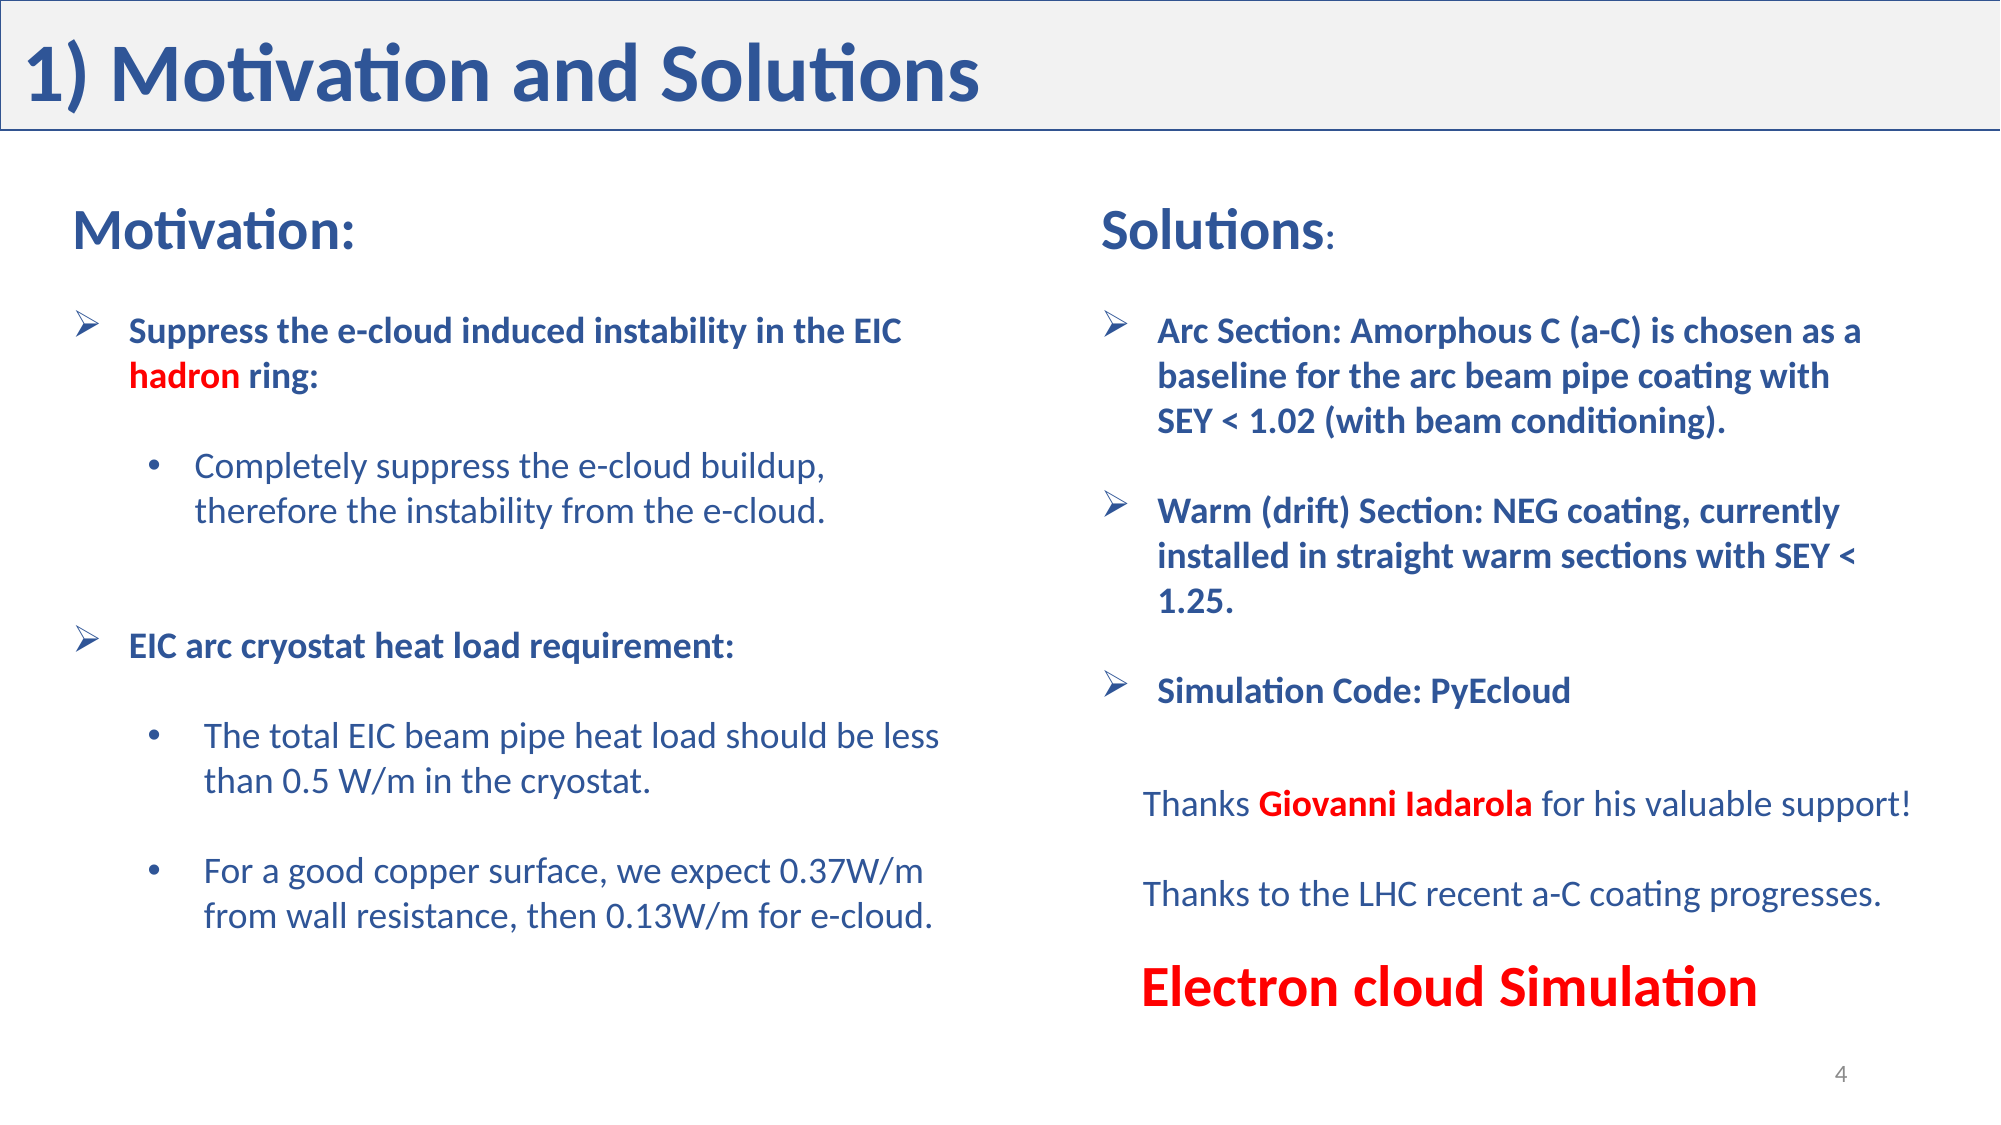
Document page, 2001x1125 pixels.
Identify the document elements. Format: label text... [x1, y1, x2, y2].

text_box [0, 0, 2000, 130]
text_box Electron cloud Simulation [1126, 940, 1848, 1026]
text_box Motivation: Suppress the e-cloud induced instability in the EIC hadron ring: Completely suppress the e-cloud buildup, therefore the instability from the e-cloud. EIC arc cryostat heat load requirement: The total EIC beam pipe heat load should be less than 0.5 W/m in the cryostat. For a good copper surface, we expect 0.37W/m from wall resistance, then 0.13W/m for e-cloud. [57, 184, 983, 1079]
text_box Solutions: Arc Section: Amorphous C (a-C) is chosen as a baseline for the arc beam pipe coating with SEY < 1.02 (with beam conditioning). Warm (drift) Section: NEG coating, currently installed in straight warm sections with SEY < 1.25. Simulation Code: PyEcloud [1086, 184, 1900, 764]
text_box Thanks Giovanni Iadarola for his valuable support! Thanks to the LHC recent a-C coating progresses. [1128, 771, 1943, 921]
slide_number 4 [1412, 1042, 1863, 1103]
